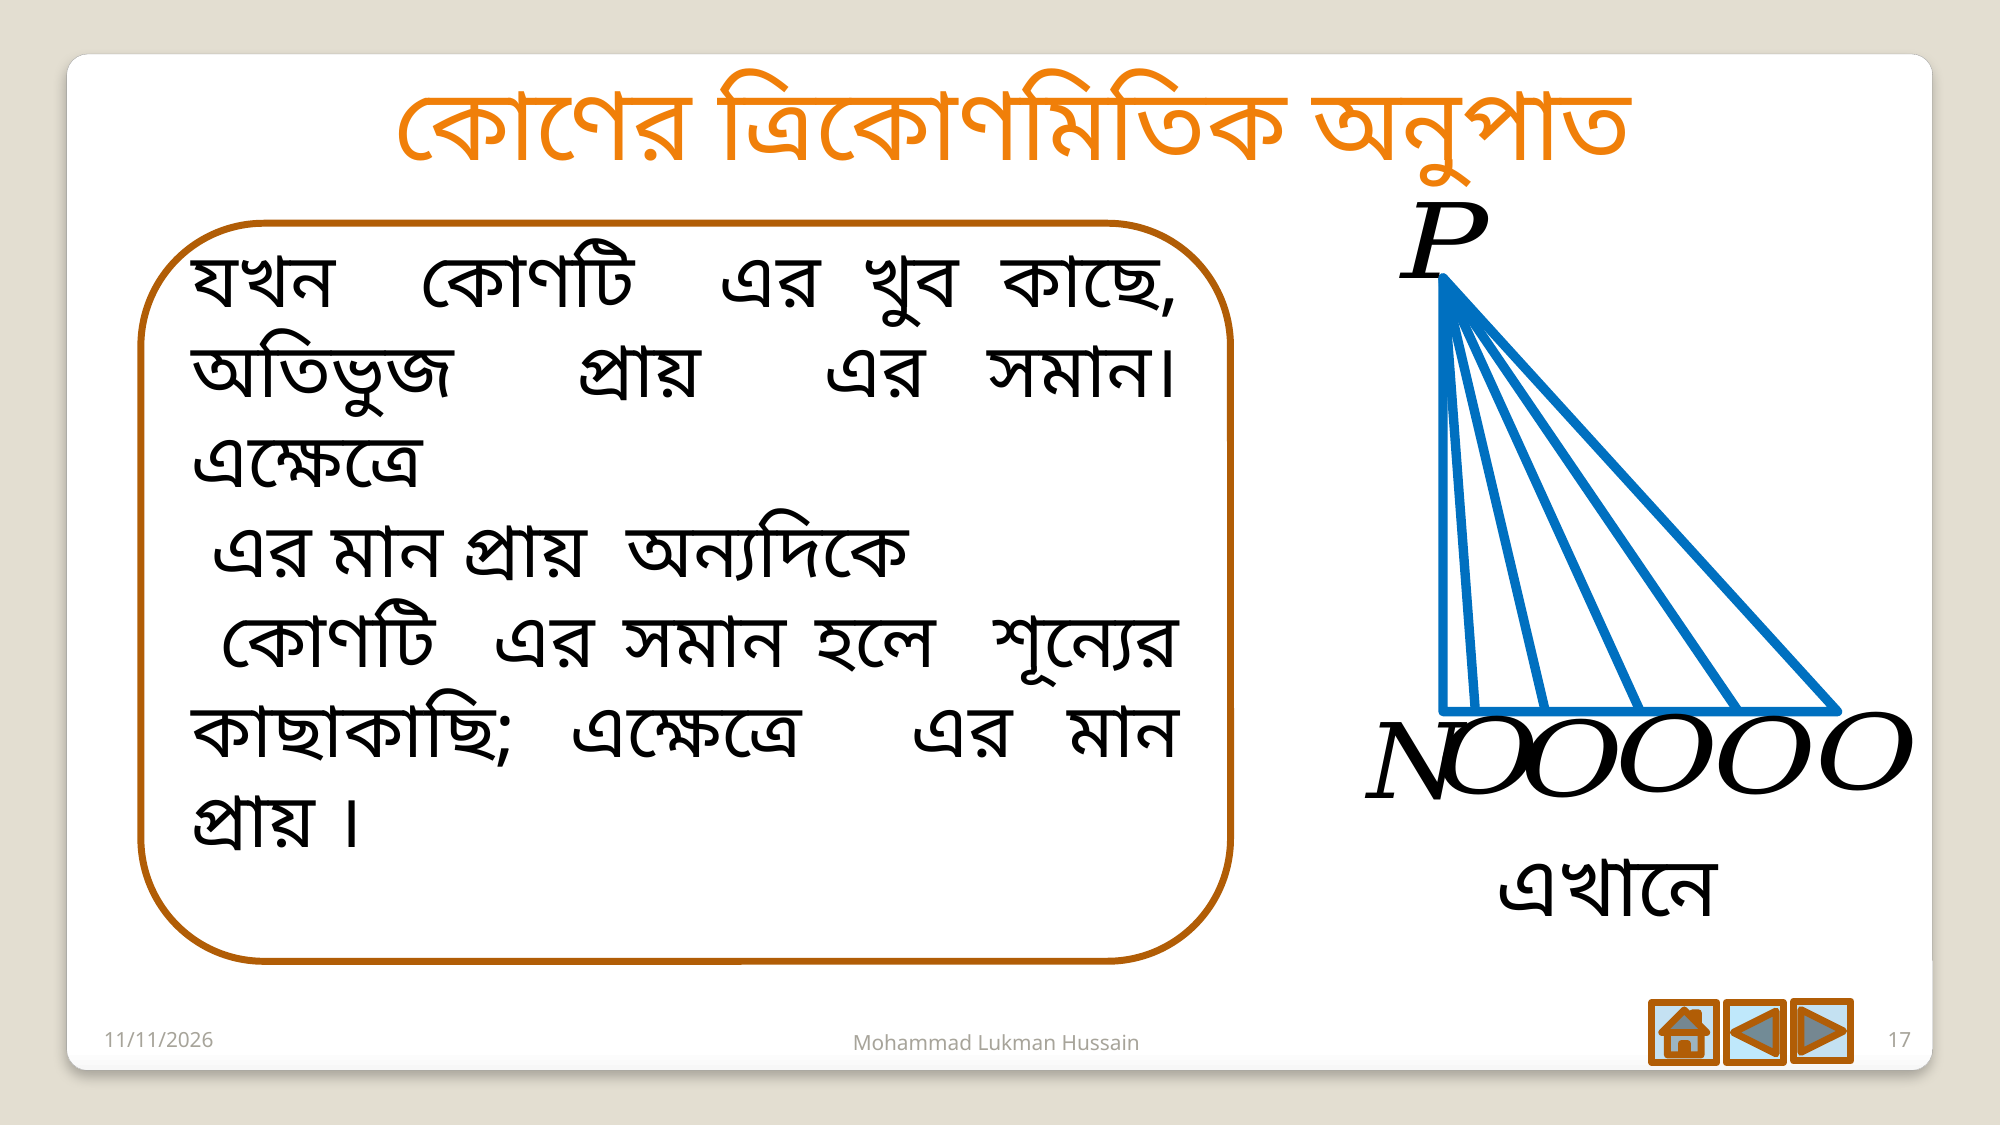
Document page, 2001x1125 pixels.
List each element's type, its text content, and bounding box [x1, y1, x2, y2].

slide_number 17 [1825, 1002, 1926, 1063]
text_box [1442, 277, 1476, 712]
text_box [1790, 998, 1854, 1064]
footer Mohammad Lukman Hussain [746, 1002, 1247, 1063]
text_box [1641, 277, 1739, 712]
text_box [1723, 999, 1787, 1066]
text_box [1546, 277, 1641, 712]
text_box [1476, 277, 1546, 712]
text_box [1745, 605, 1842, 716]
text_box [1648, 999, 1720, 1066]
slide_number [75, 1002, 242, 1063]
